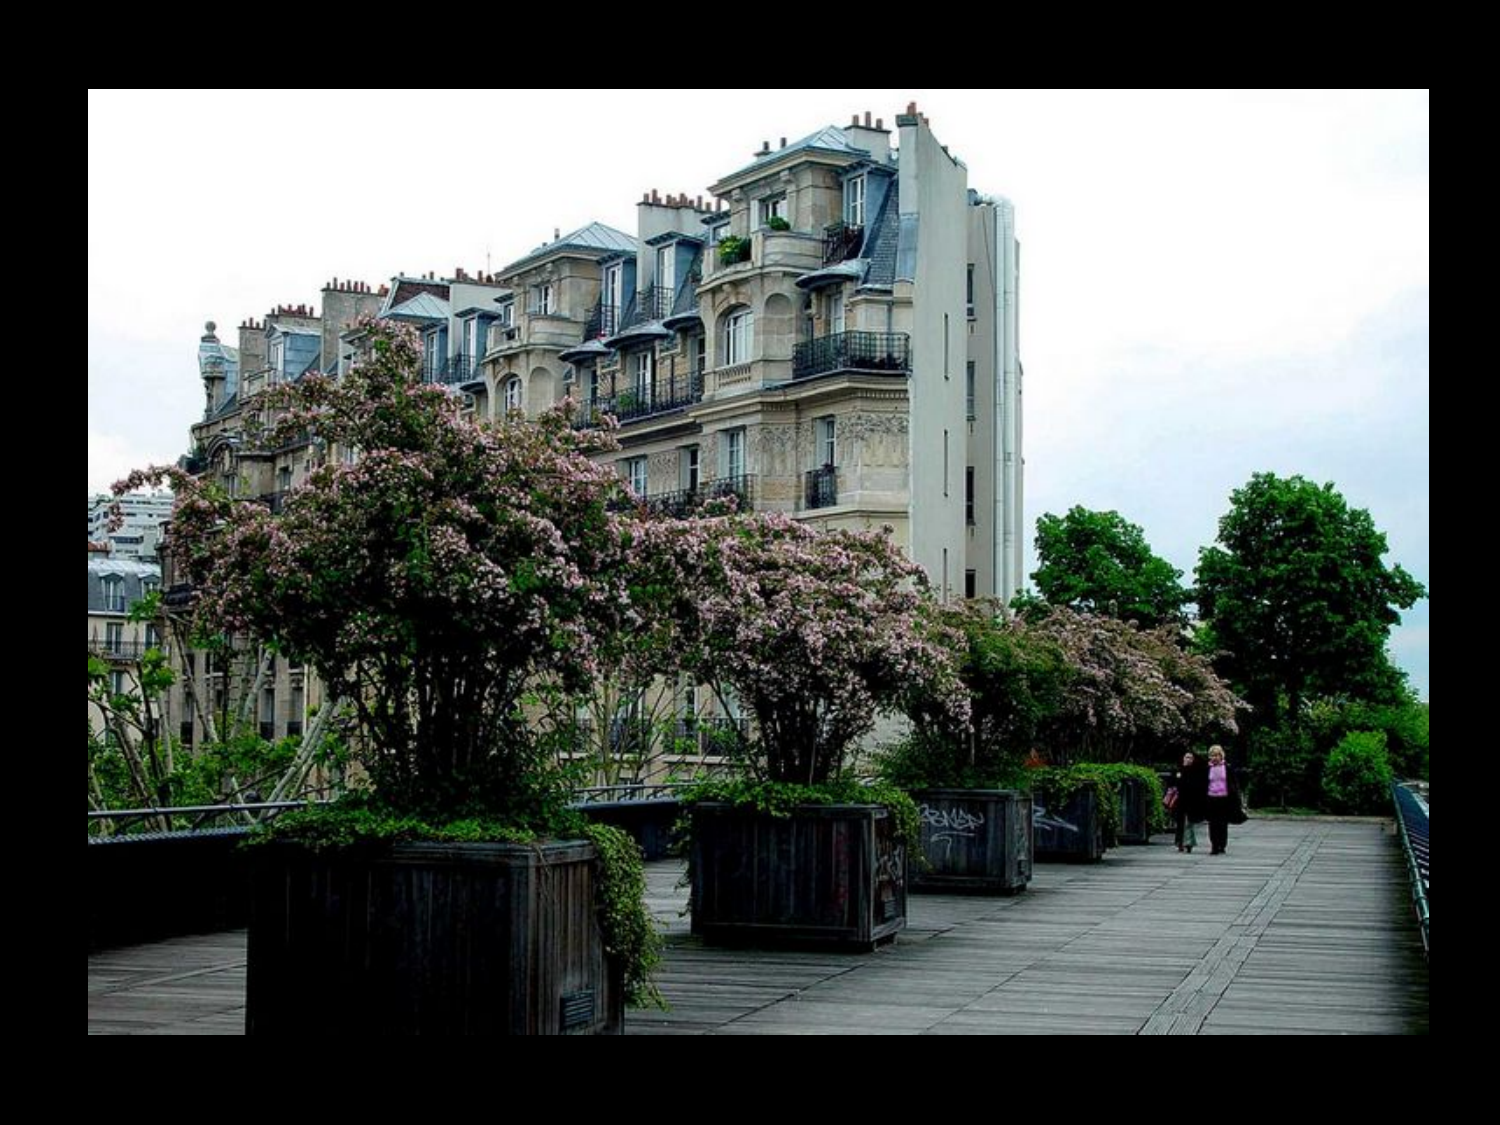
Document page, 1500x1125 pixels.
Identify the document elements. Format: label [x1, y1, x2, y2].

picture [88, 89, 1429, 1036]
